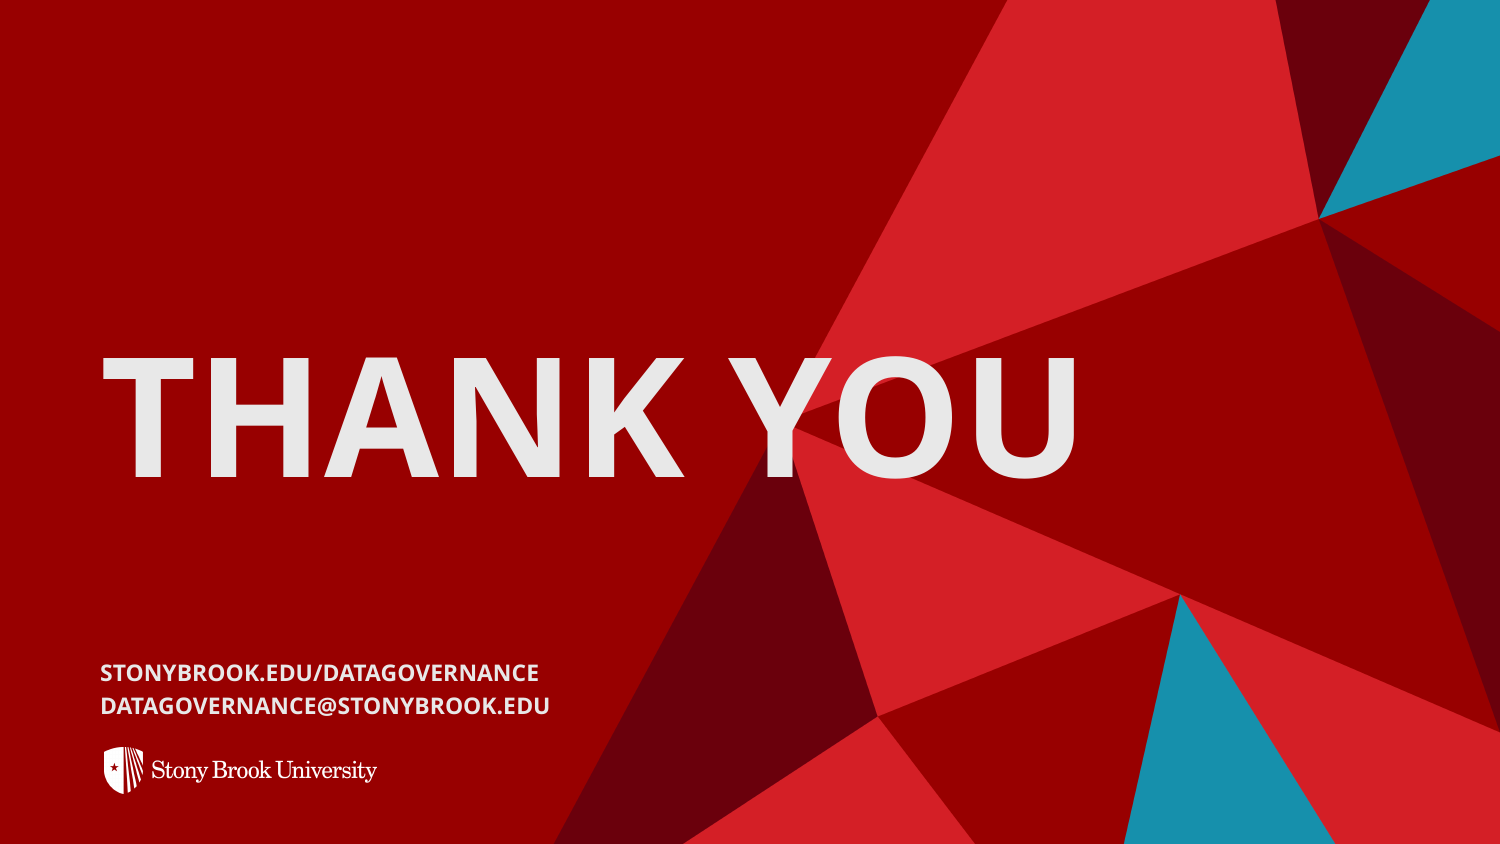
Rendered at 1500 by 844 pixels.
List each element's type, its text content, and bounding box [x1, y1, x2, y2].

title Thank you [100, 341, 1176, 502]
text_box stonybrook.edu/datagovernance DATAGOVERNANCE@STONYBROOK.EDU [100, 651, 695, 719]
picture [0, 0, 1500, 844]
